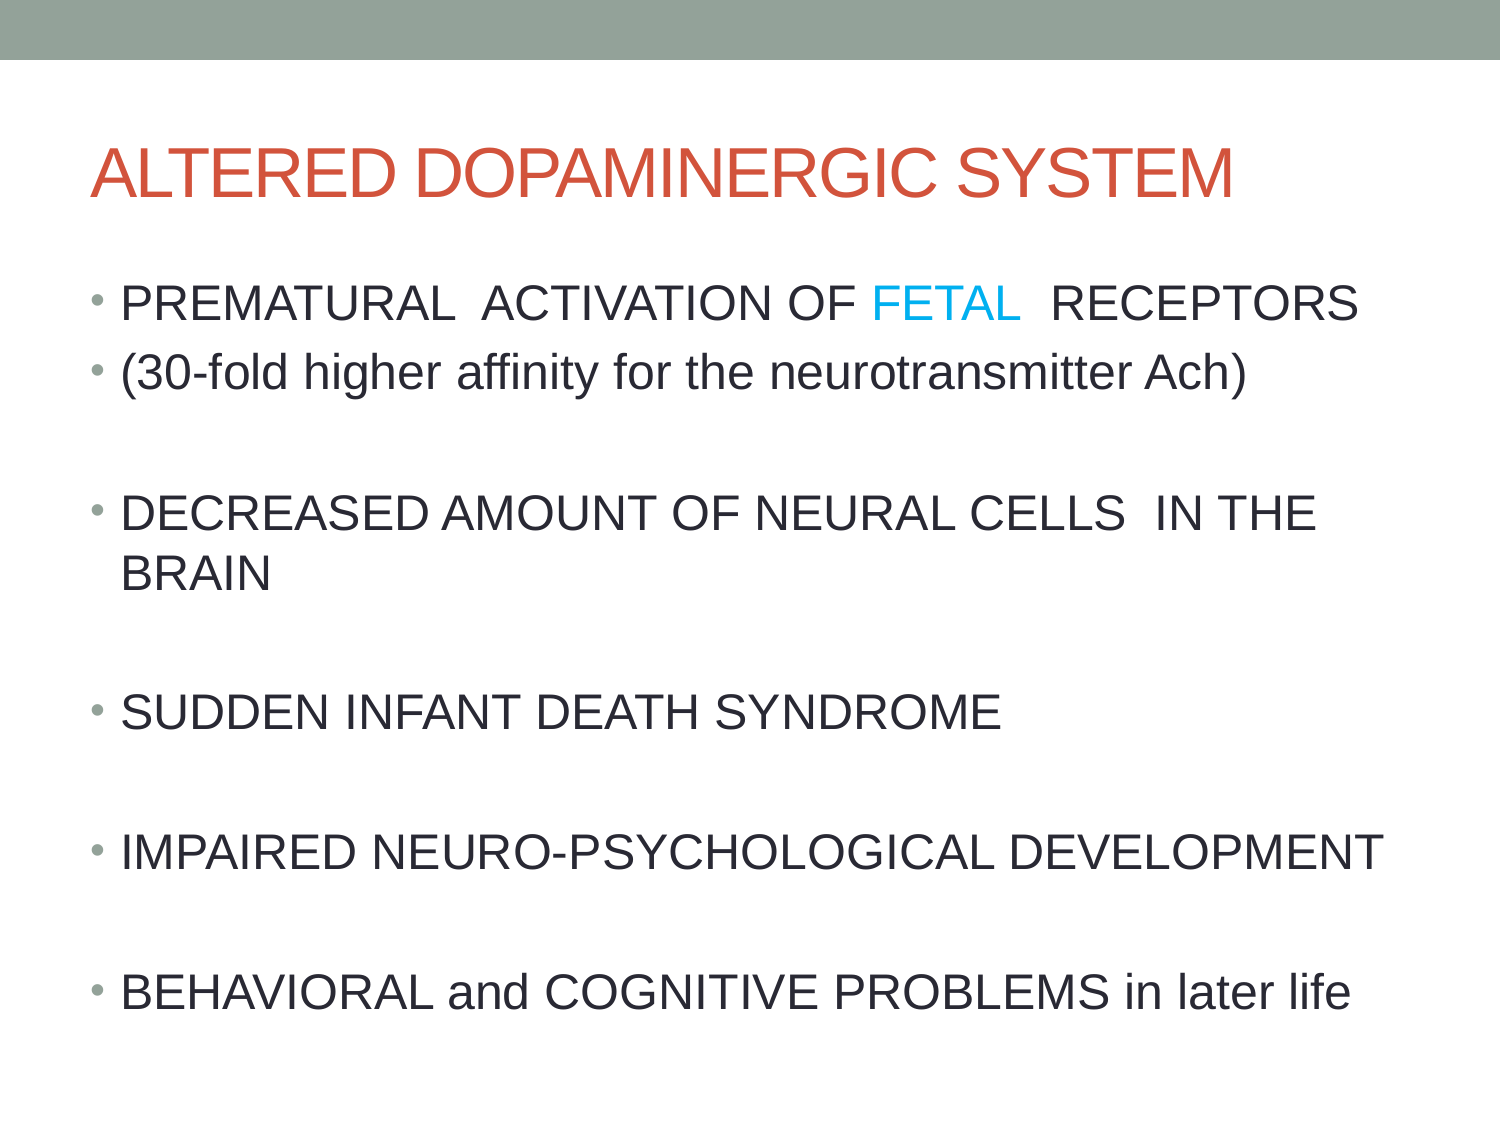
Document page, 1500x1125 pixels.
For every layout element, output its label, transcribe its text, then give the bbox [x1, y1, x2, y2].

title ALTERED DOPAMINERGIC SYSTEM [75, 87, 1425, 250]
list PREMATURAL ACTIVATION OF FETAL RECEPTORS (30-fold higher affinity for the neurotransmitter Ach) DECREASED AMOUNT OF NEURAL CELLS IN THE BRAIN SUDDEN INFANT DEATH SYNDROME IMPAIRED NEURO-PSYCHOLOGICAL DEVELOPMENT BEHAVIORAL and COGNITIVE PROBLEMS in later life [75, 262, 1425, 1063]
